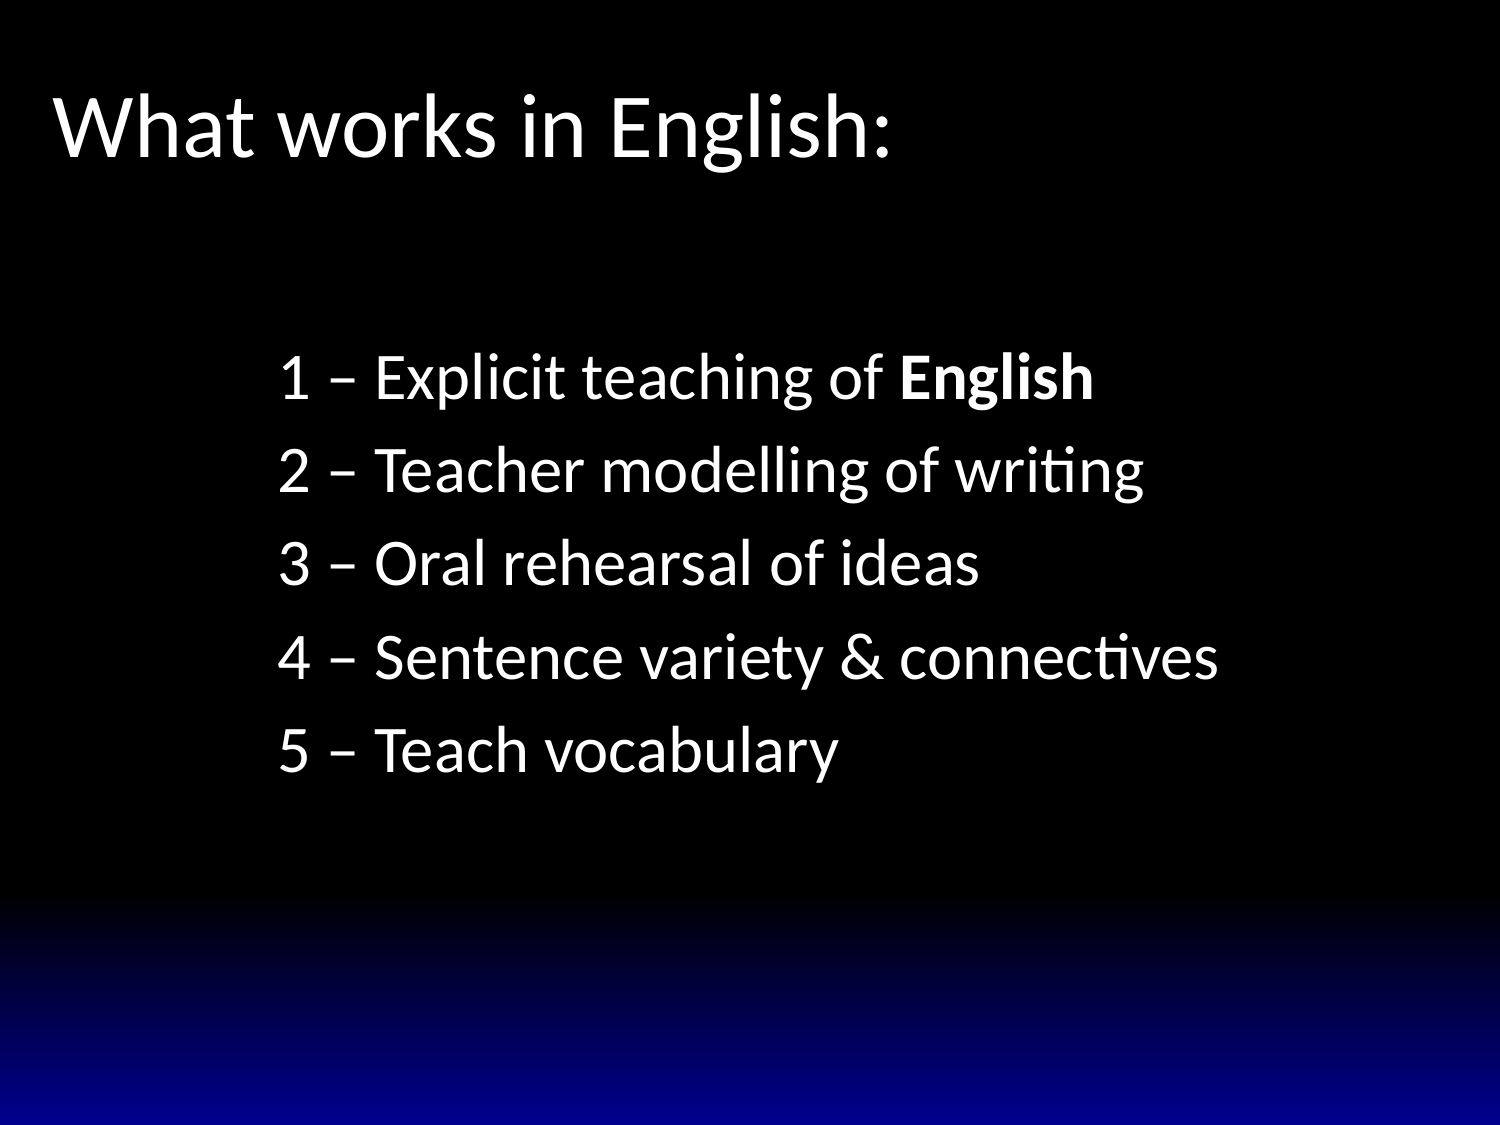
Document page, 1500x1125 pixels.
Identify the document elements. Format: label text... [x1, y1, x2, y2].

title What works in English: [37, 0, 1313, 242]
subtitle 1 – Explicit teaching of English 2 – Teacher modelling of writing 3 – Oral rehearsal of ideas 4 – Sentence variety & connectives 5 – Teach vocabulary [262, 324, 1313, 876]
